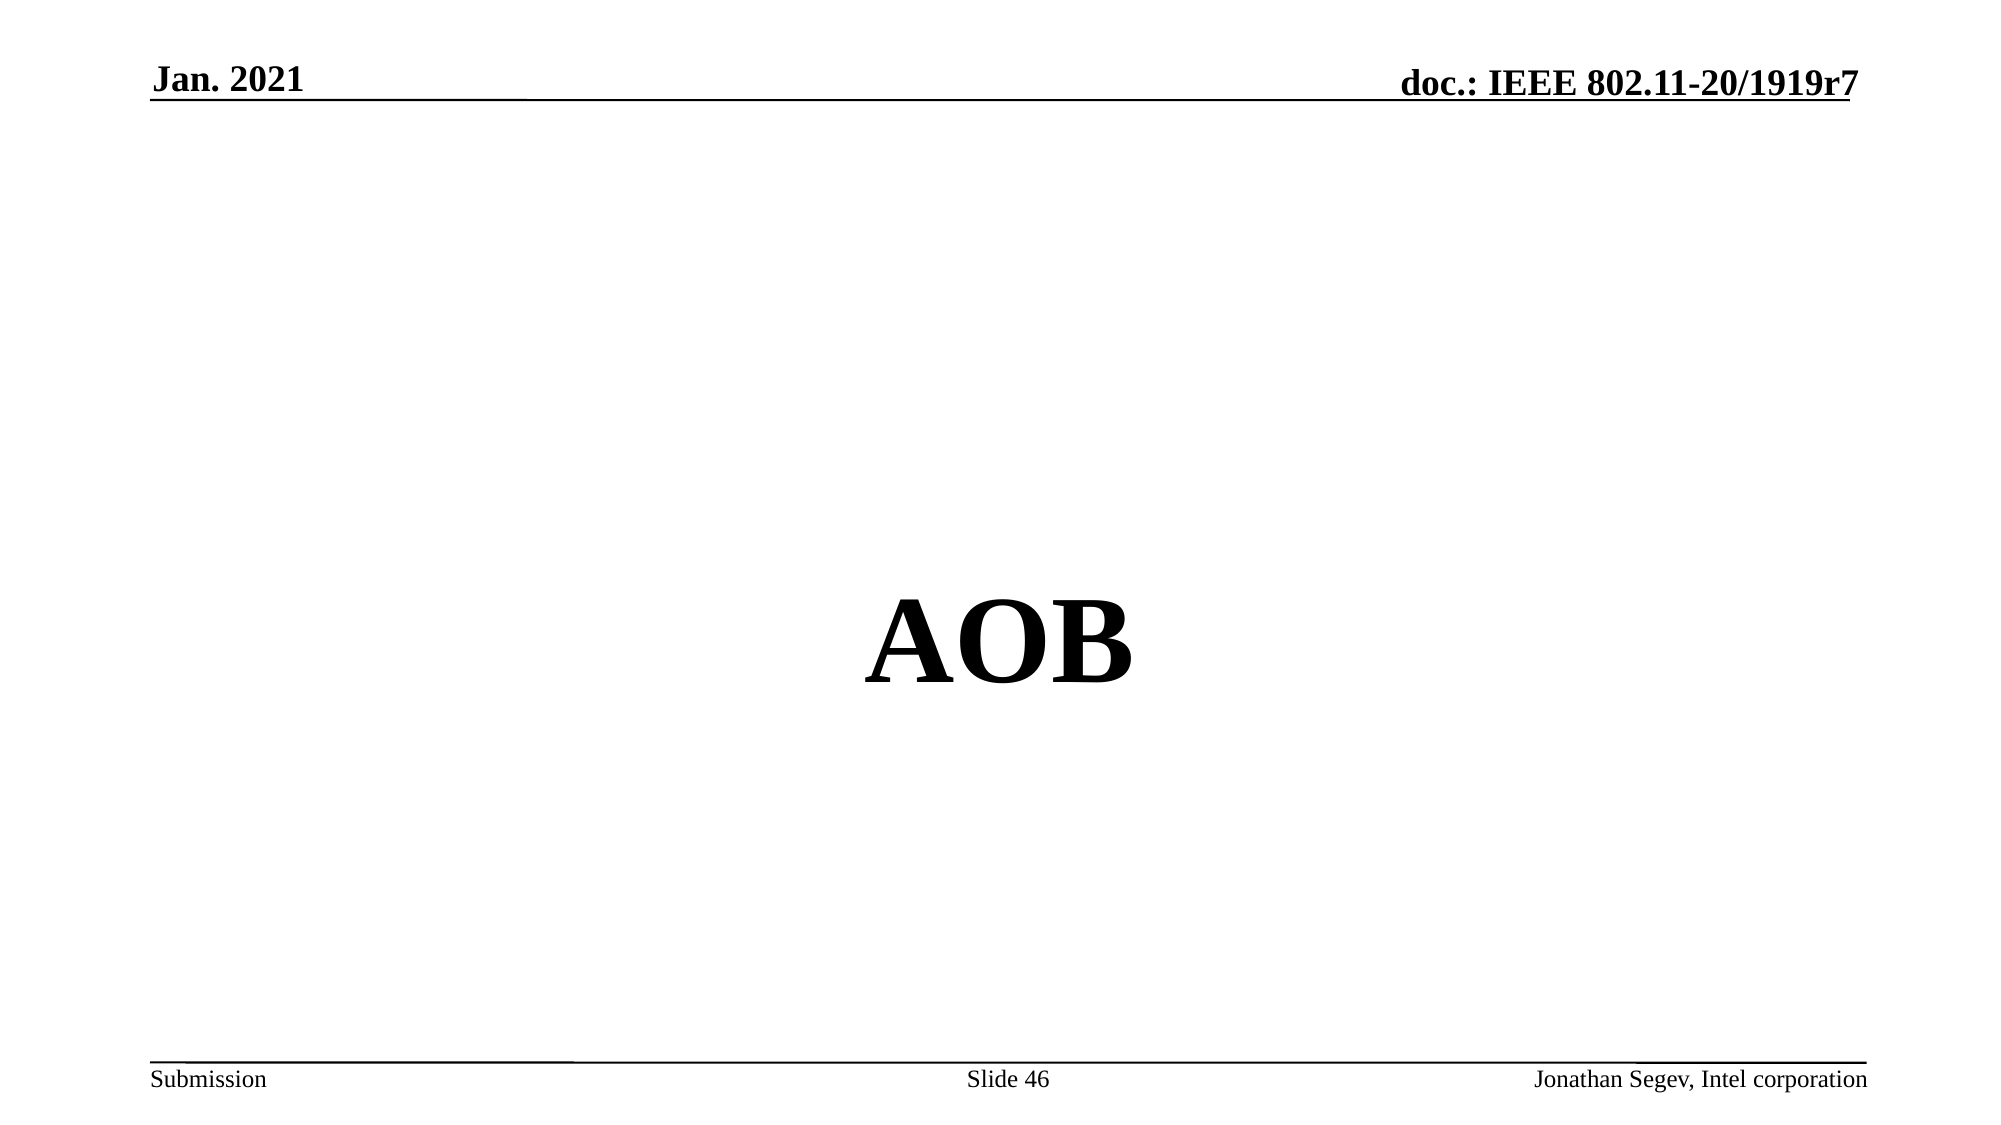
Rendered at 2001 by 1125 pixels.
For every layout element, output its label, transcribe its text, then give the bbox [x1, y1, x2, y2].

list AOB [149, 324, 1850, 1000]
slide_number Slide 46 [950, 1061, 1067, 1123]
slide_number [152, 54, 563, 100]
footer Jonathan Segev, Intel corporation [1171, 1061, 1869, 1093]
